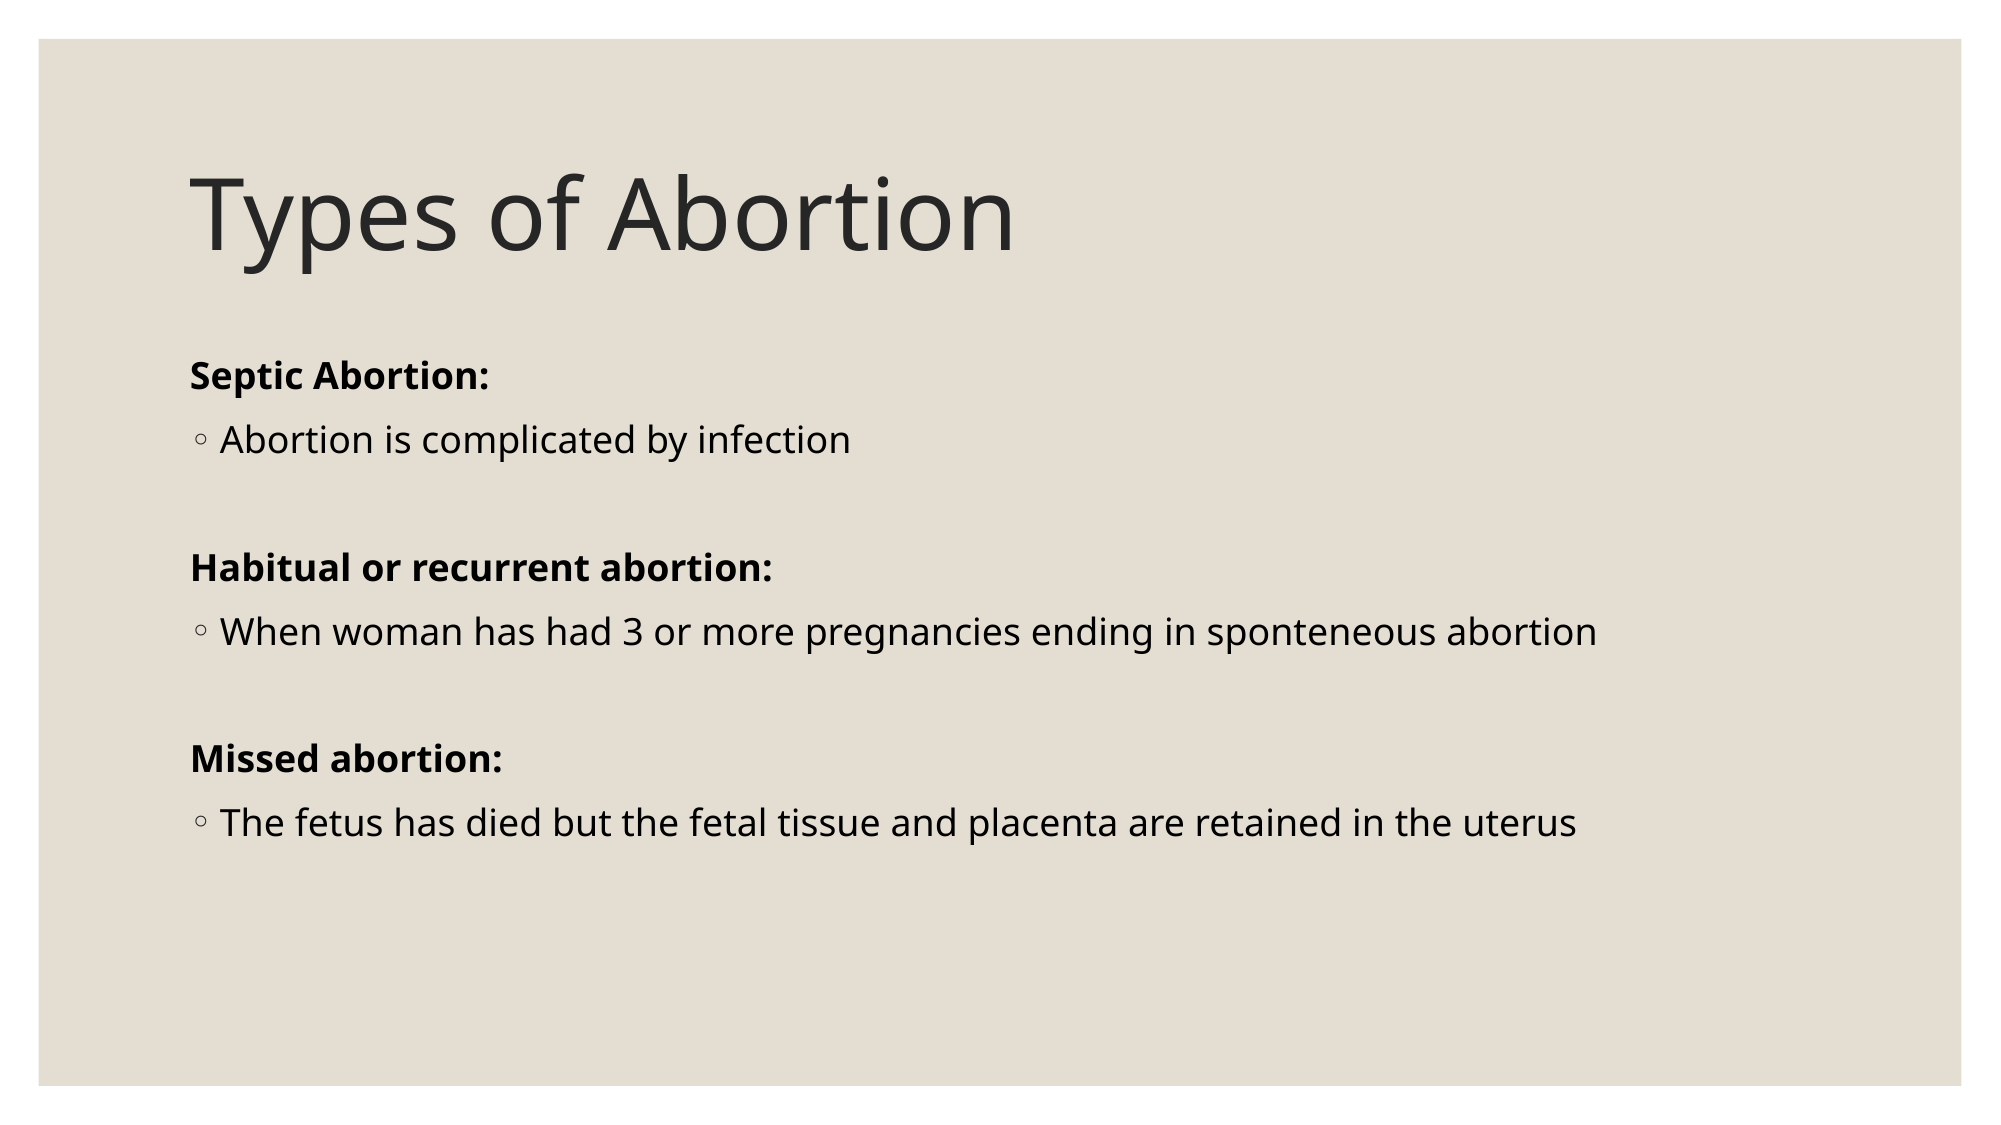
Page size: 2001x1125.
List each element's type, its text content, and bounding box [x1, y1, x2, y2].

title Types of Abortion [174, 105, 1825, 331]
list Septic Abortion: Abortion is complicated by infection Habitual or recurrent abortion: When woman has had 3 or more pregnancies ending in sponteneous abortion Missed abortion: The fetus has died but the fetal tissue and placenta are retained in the uterus [174, 345, 1825, 990]
